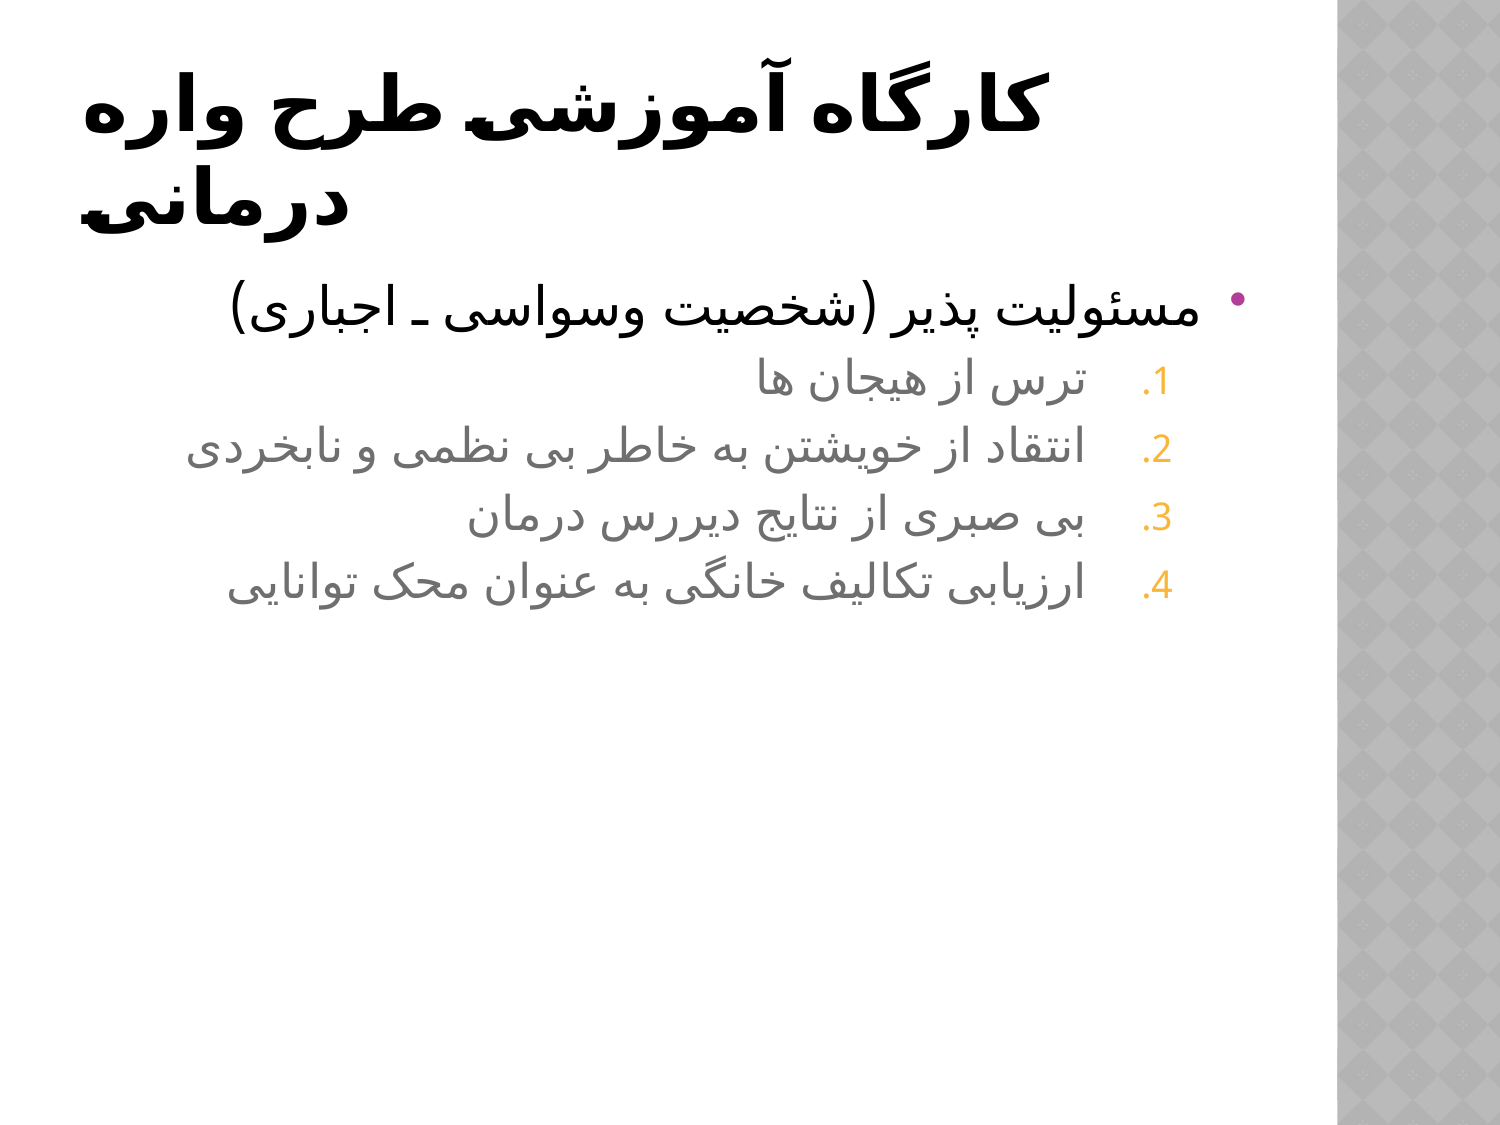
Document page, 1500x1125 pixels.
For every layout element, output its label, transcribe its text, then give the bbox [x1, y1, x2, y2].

list مسئولیت پذیر (شخصیت وسواسی ـ اجباری) ترس از هیجان ها انتقاد از خویشتن به خاطر بی نظمی و نابخردی بی صبری از نتایج دیررس درمان ارزیابی تکالیف خانگی به عنوان محک توانایی [75, 264, 1263, 1059]
title کارگاه آموزشی طرح واره درمانی [75, 52, 1263, 240]
